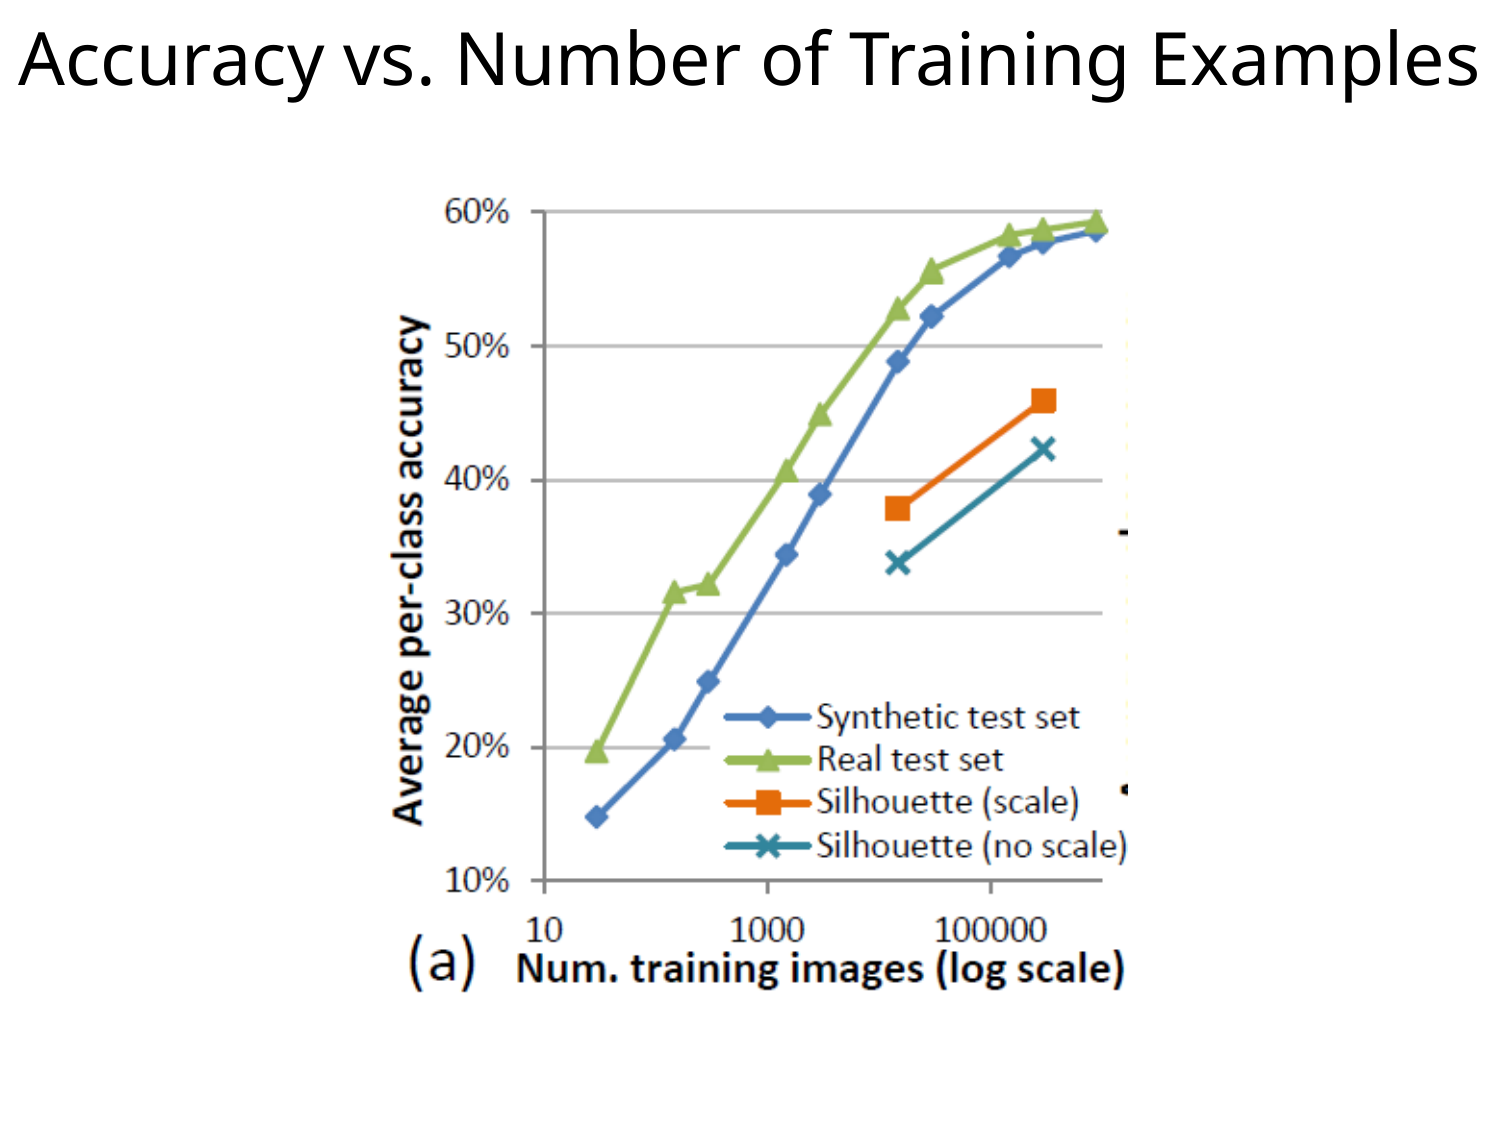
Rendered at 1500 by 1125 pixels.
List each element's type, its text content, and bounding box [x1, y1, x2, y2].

picture [364, 162, 1128, 1026]
title Accuracy vs. Number of Training Examples [0, 0, 1500, 113]
